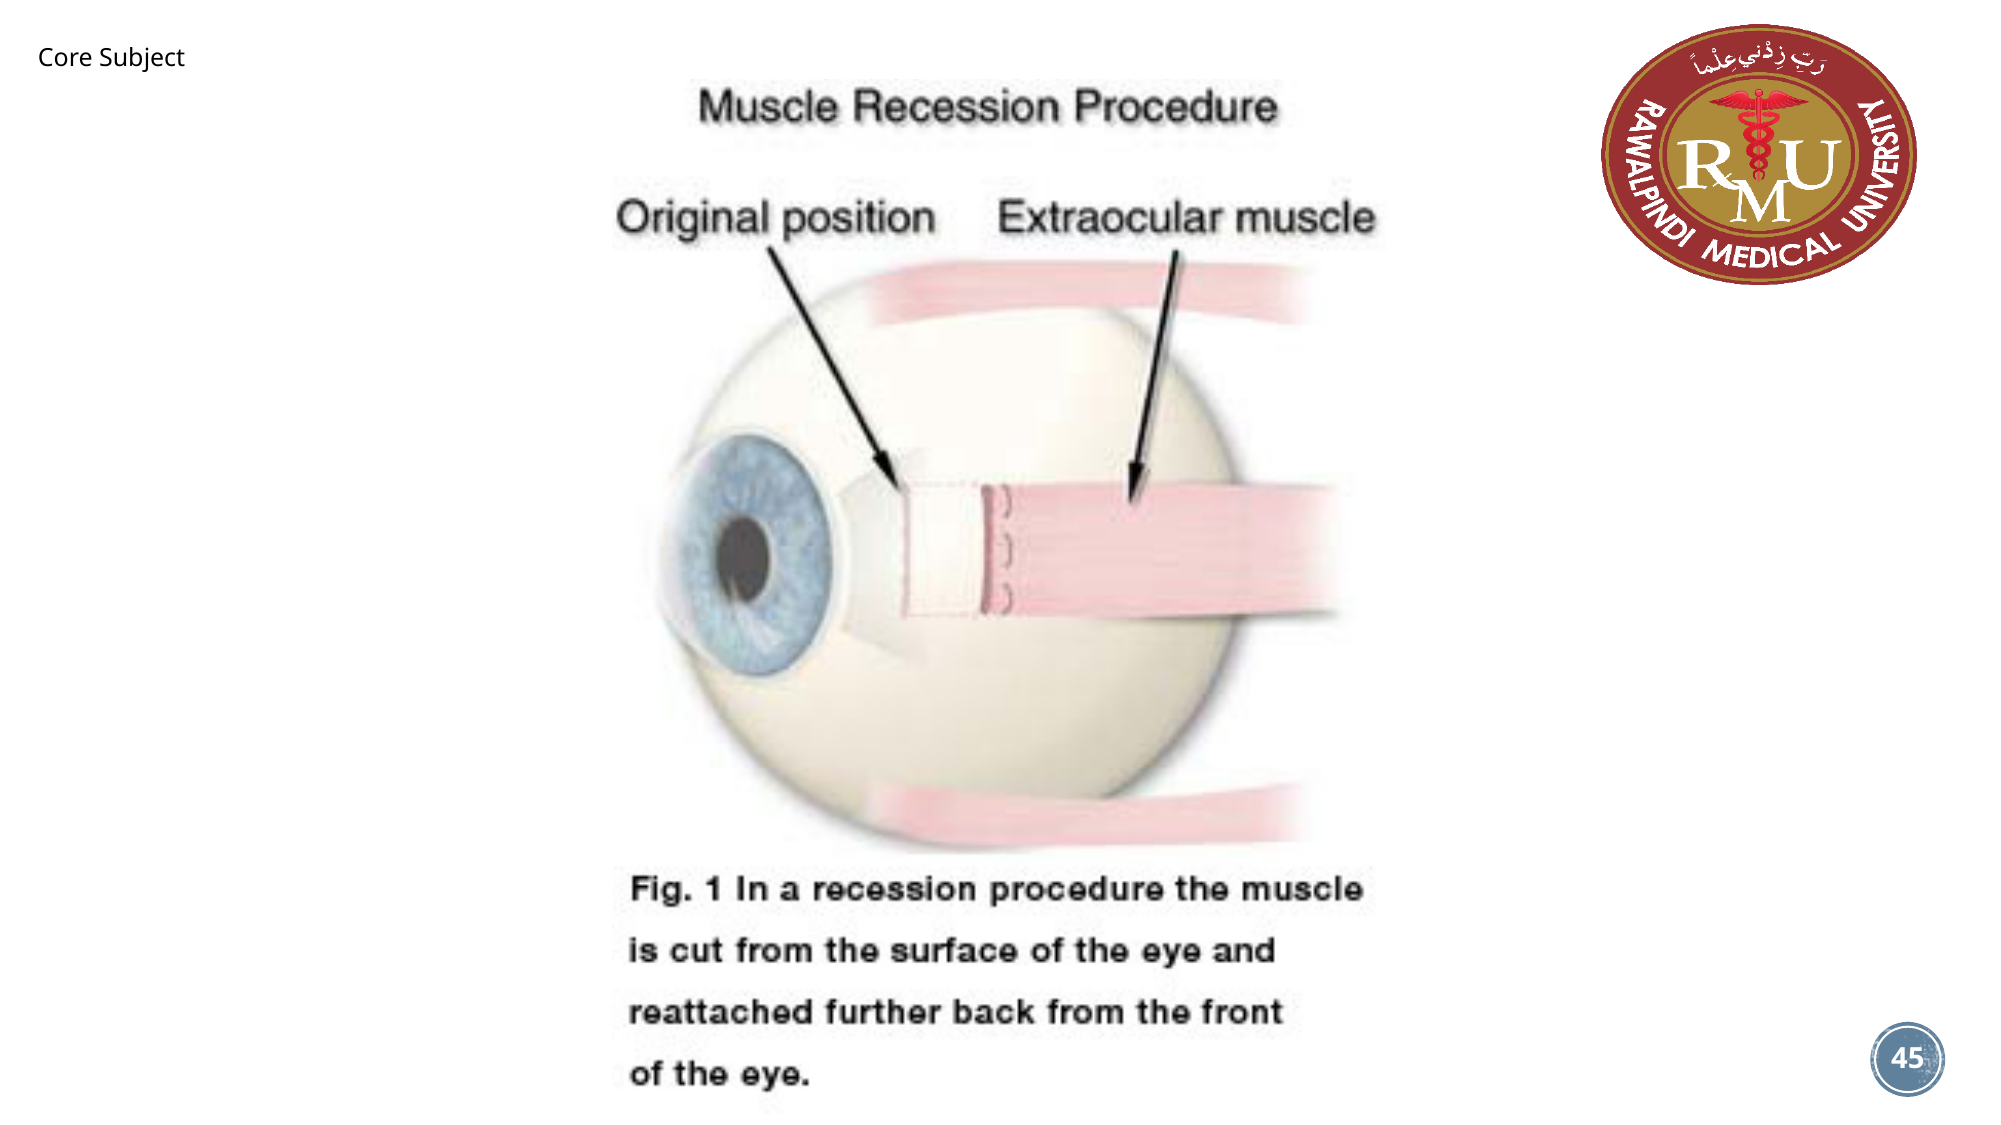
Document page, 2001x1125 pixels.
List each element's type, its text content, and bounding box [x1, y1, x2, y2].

slide_number 45 [1855, 1028, 1961, 1089]
text_box Core Subject [23, 34, 380, 80]
picture [1583, 24, 1917, 285]
picture [612, 79, 1389, 1114]
